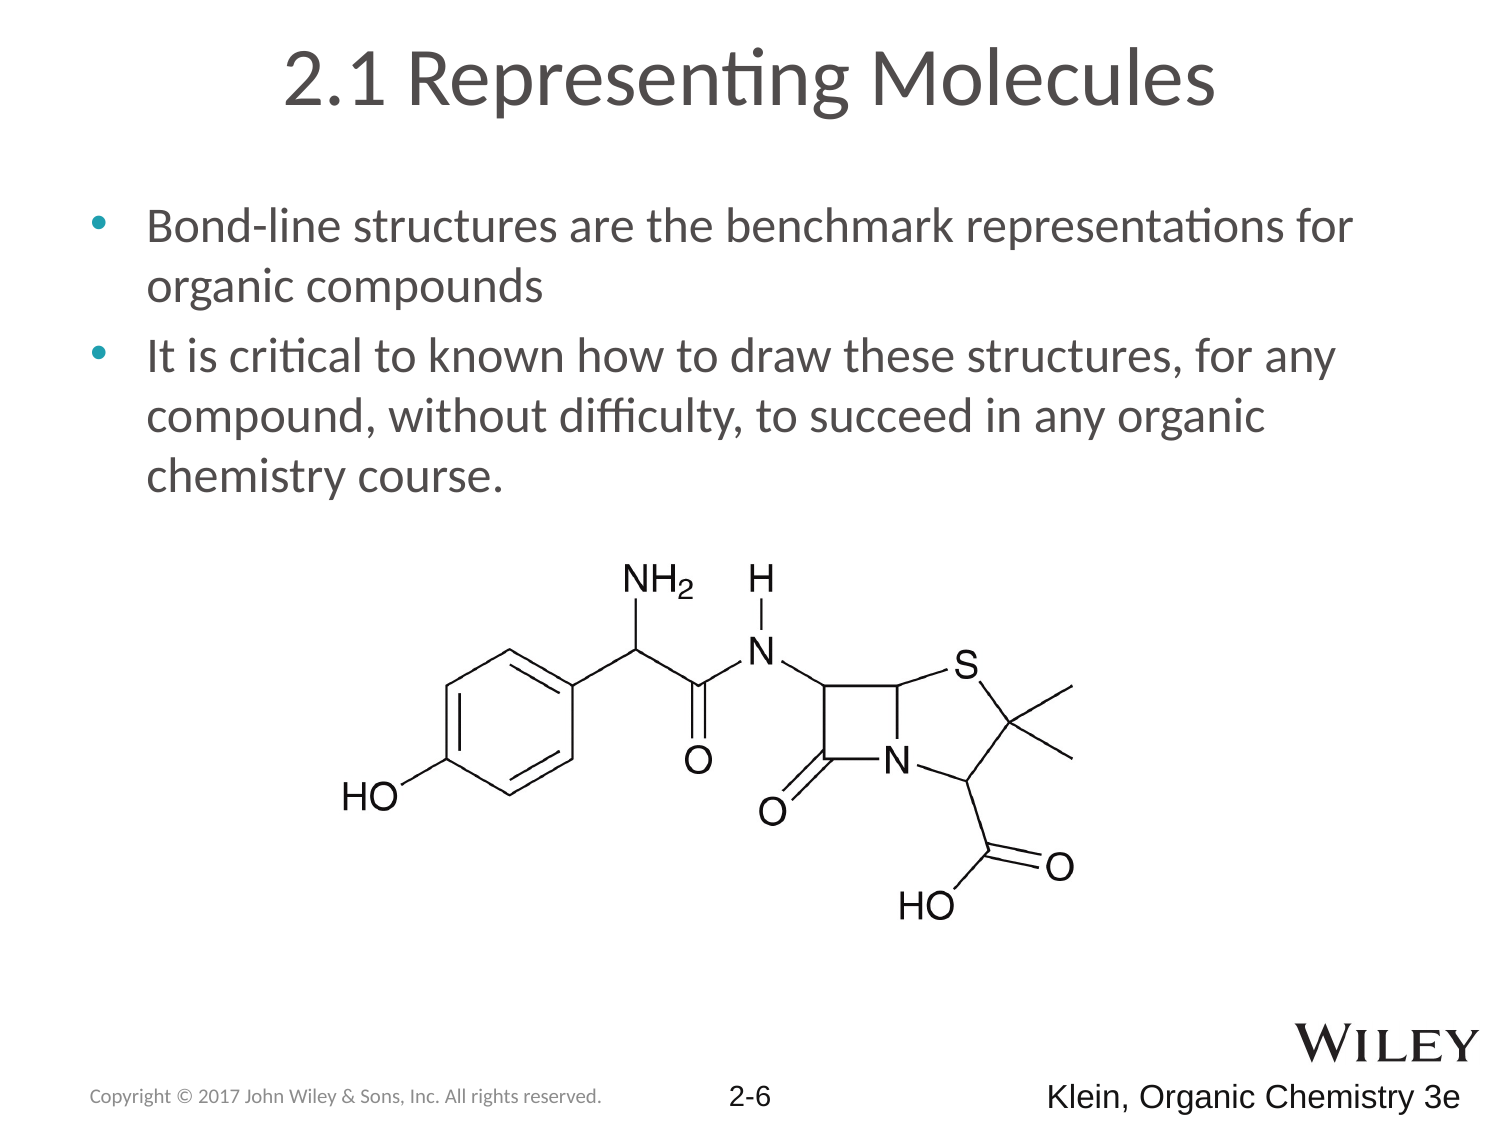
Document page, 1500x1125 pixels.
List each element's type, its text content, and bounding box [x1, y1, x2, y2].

picture [1292, 1021, 1480, 1065]
slide_number Copyright © 2017 John Wiley & Sons, Inc. All rights reserved. [75, 1065, 575, 1125]
footer Klein, Organic Chemistry 3e [1010, 1065, 1486, 1125]
list Bond-line structures are the benchmark representations for organic compounds It is critical to known how to draw these structures, for any compound, without difficulty, to succeed in any organic chemistry course. [74, 184, 1426, 1032]
picture [335, 553, 1081, 933]
slide_number 2-6 [575, 1065, 925, 1125]
title 2.1 Representing Molecules [74, 0, 1426, 167]
